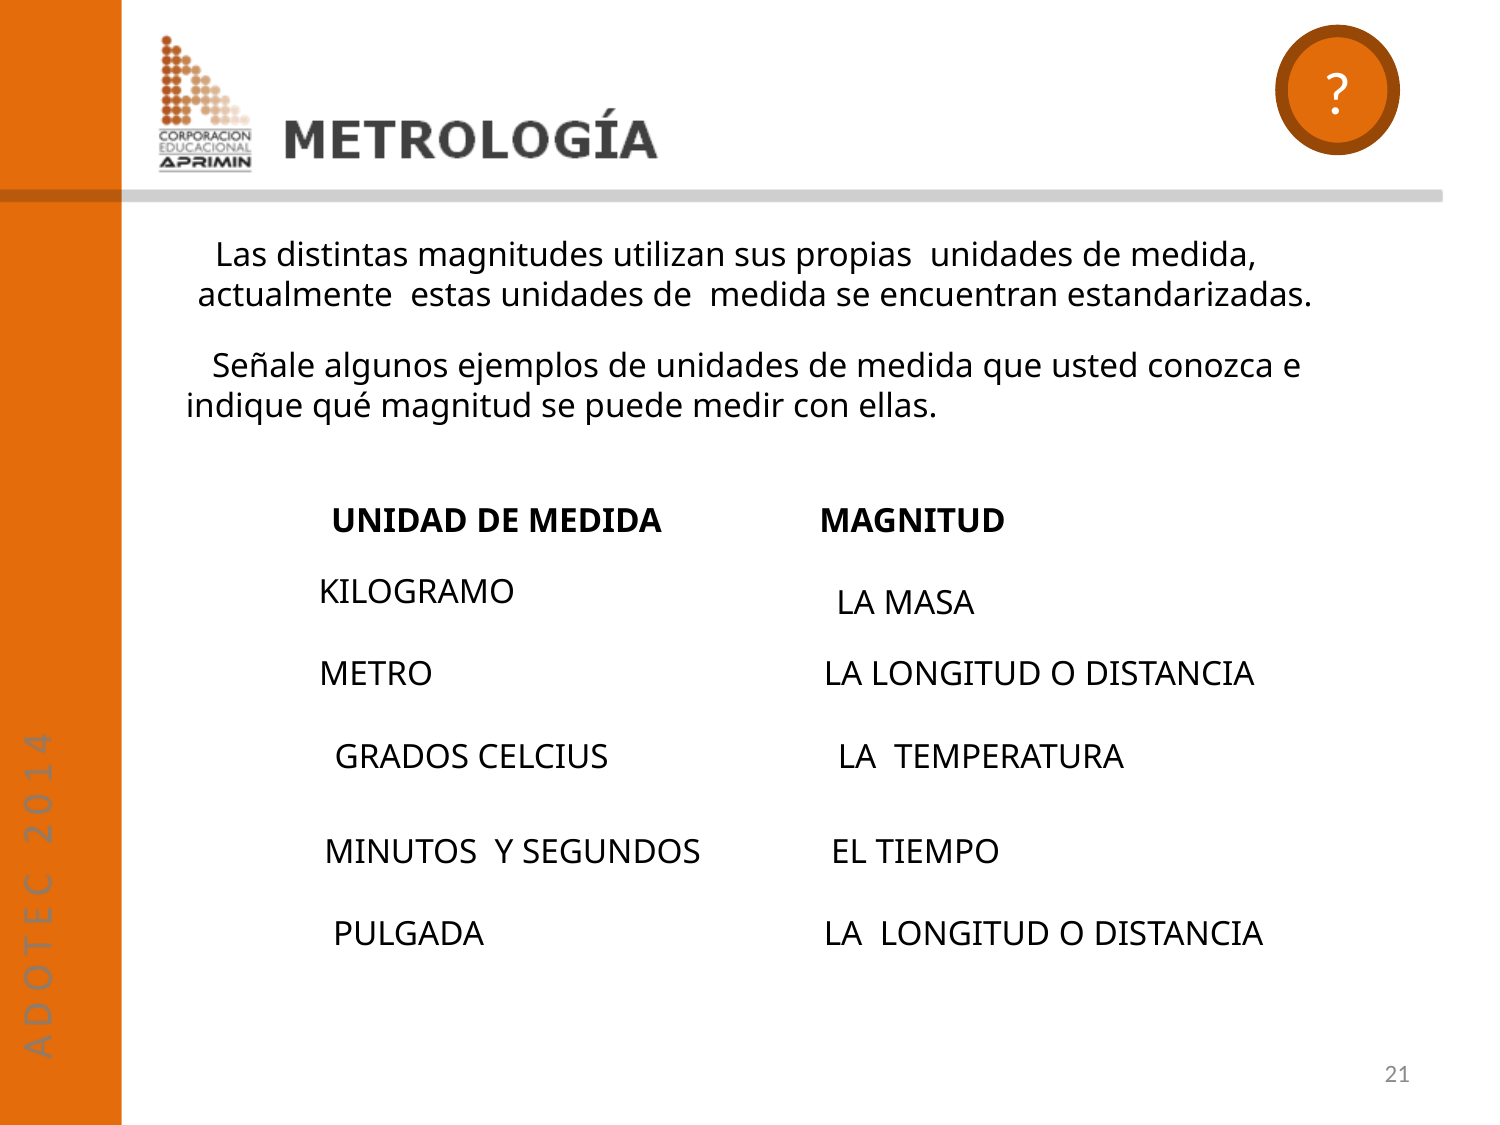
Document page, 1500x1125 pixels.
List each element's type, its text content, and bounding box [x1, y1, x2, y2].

text_box MINUTOS Y SEGUNDOS [309, 822, 798, 877]
text_box LA TEMPERATURA [823, 727, 1140, 783]
text_box KILOGRAMO [303, 562, 531, 618]
text_box LA MASA [821, 574, 1025, 629]
text_box Las distintas magnitudes utilizan sus propias unidades de medida, actualmente estas unidades de medida se encuentran estandarizadas. [183, 196, 1436, 350]
text_box EL TIEMPO [816, 822, 1016, 877]
slide_number 21 [1074, 1042, 1425, 1103]
text_box GRADOS CELCIUS [319, 727, 633, 783]
picture [0, 0, 1500, 1125]
text_box UNIDAD DE MEDIDA [316, 491, 678, 547]
text_box PULGADA [318, 904, 500, 960]
text_box METRO [304, 645, 449, 700]
text_box LA LONGITUD O DISTANCIA [809, 645, 1341, 700]
text_box ? [1281, 30, 1394, 149]
text_box LA LONGITUD O DISTANCIA [809, 904, 1341, 960]
text_box MAGNITUD [804, 491, 1270, 547]
text_box Señale algunos ejemplos de unidades de medida que usted conozca e indique qué magnitud se puede medir con ellas. [171, 326, 1424, 443]
